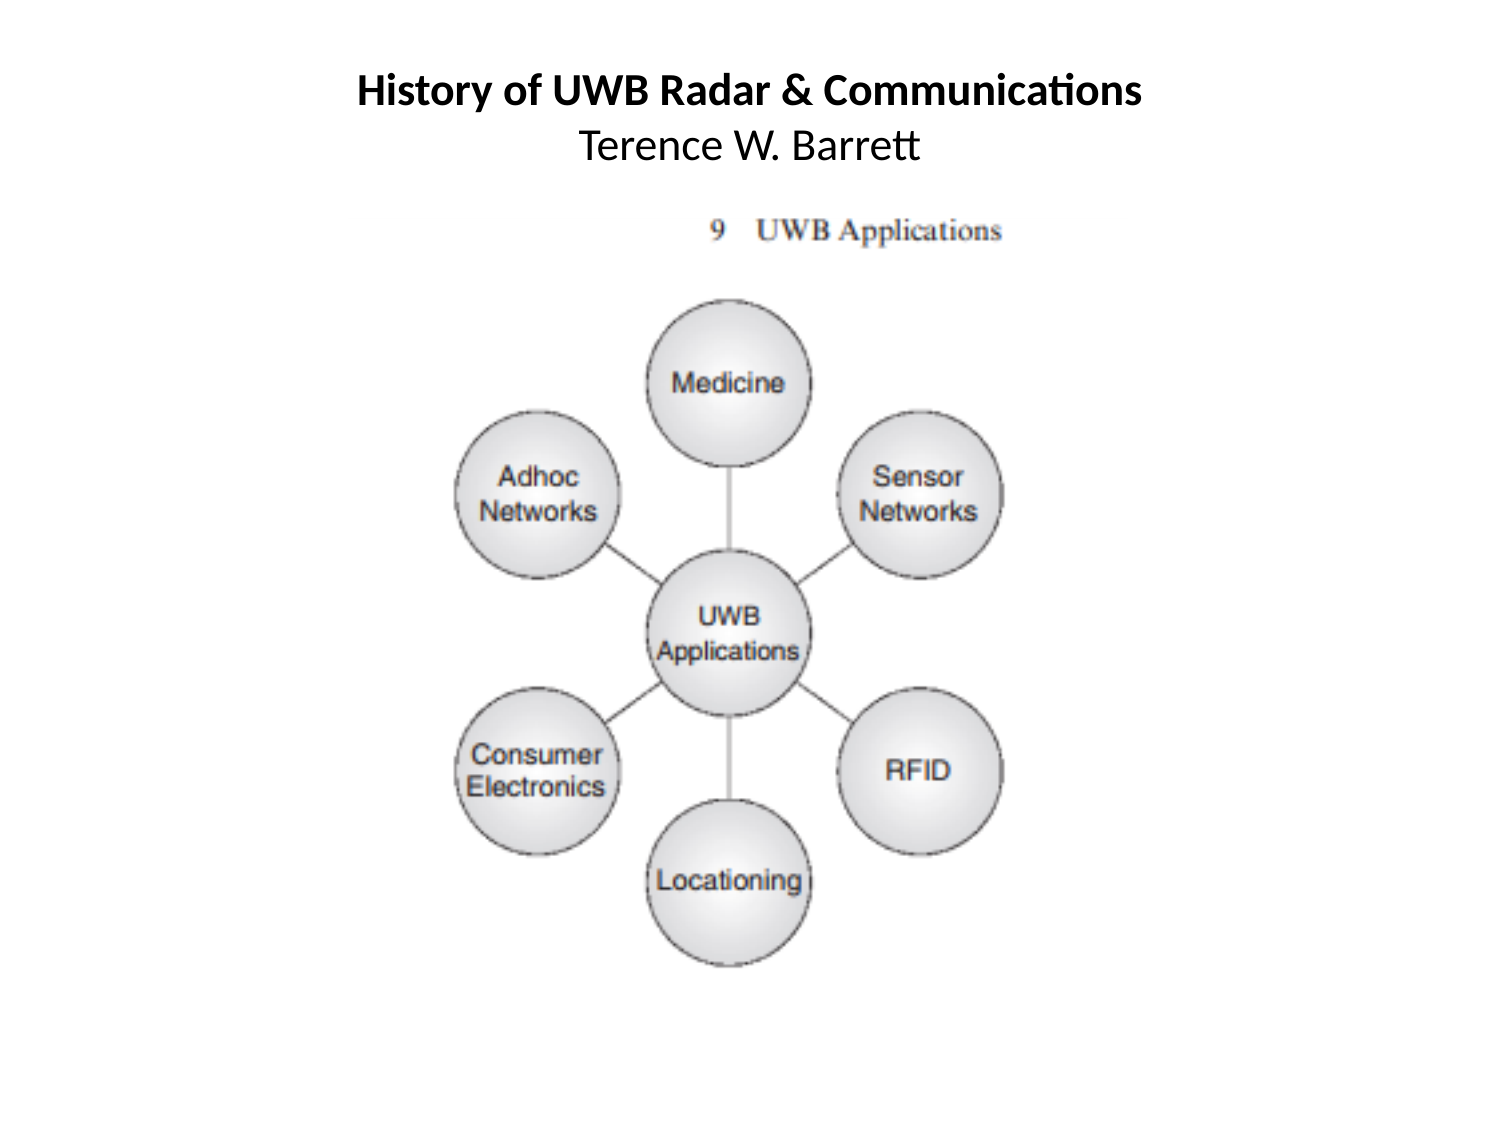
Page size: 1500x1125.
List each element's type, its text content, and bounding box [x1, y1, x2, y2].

title History of UWB Radar & Communications Terence W. Barrett [75, 45, 1425, 185]
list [348, 217, 1129, 1003]
